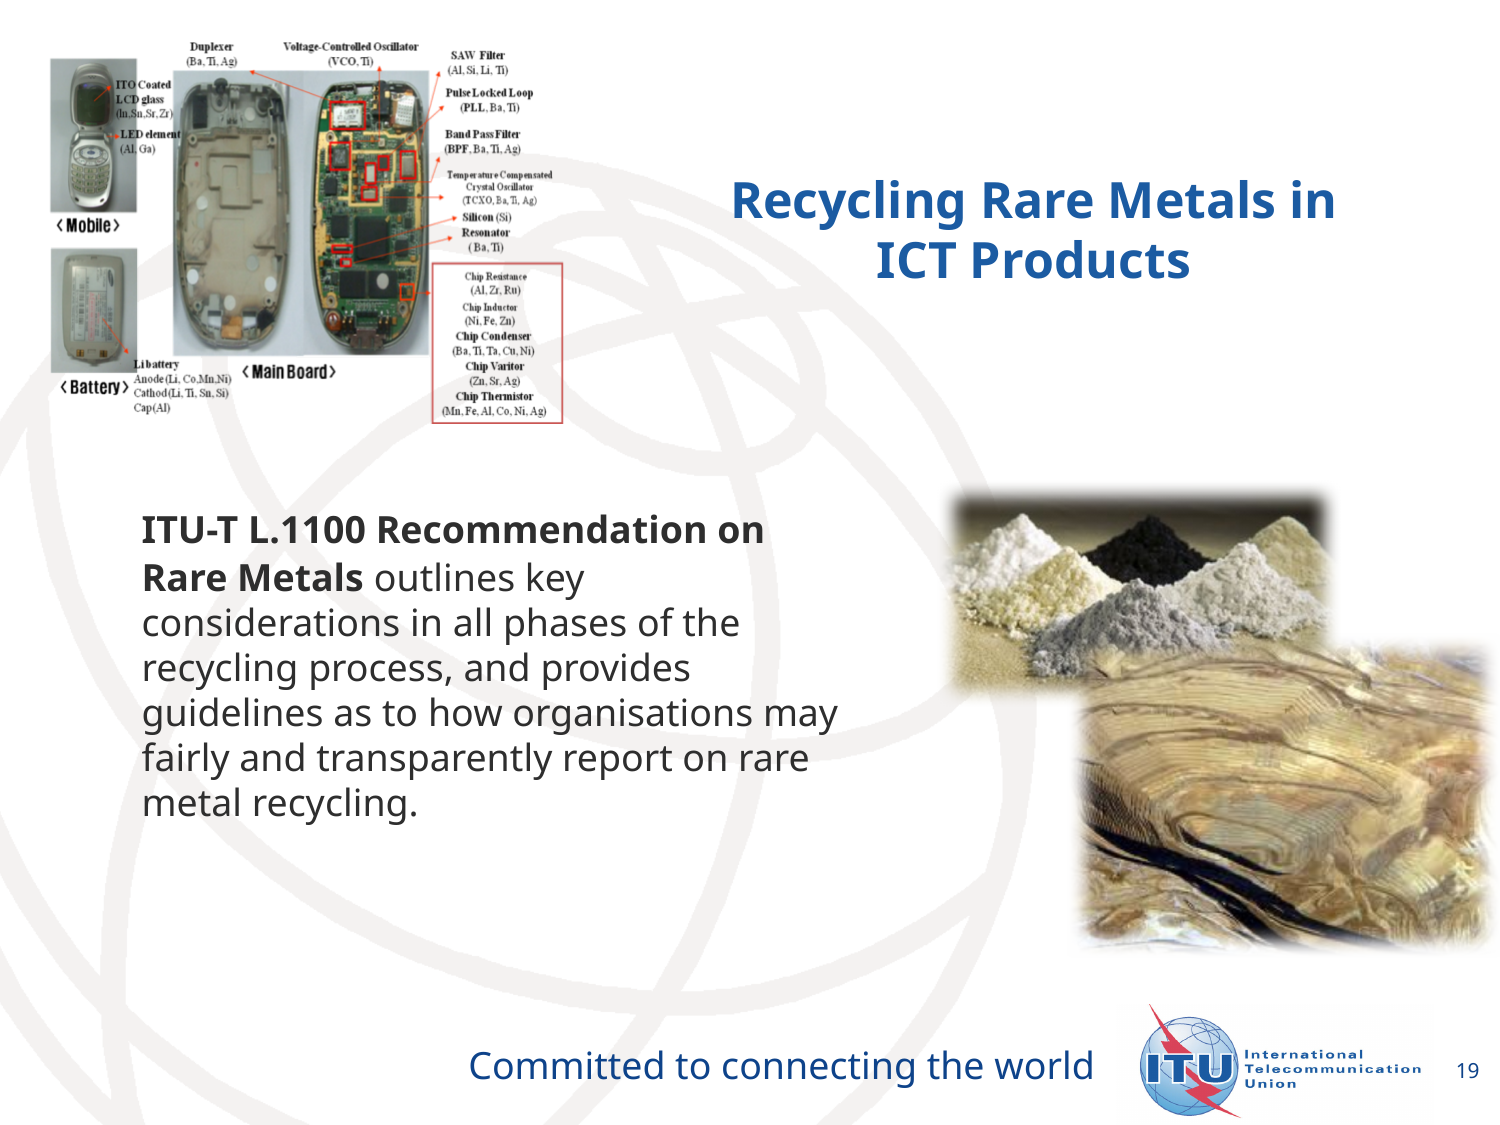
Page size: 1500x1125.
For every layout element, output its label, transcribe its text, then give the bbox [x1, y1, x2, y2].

text_box Recycling Rare Metals in ICT Products [679, 160, 1389, 333]
slide_number 19 [1438, 1050, 1495, 1091]
list ITU-T L.1100 Recommendation on Rare Metals outlines key considerations in all phases of the recycling process, and provides guidelines as to how organisations may fairly and transparently report on rare metal recycling. [70, 486, 869, 983]
picture [0, 34, 1500, 1125]
